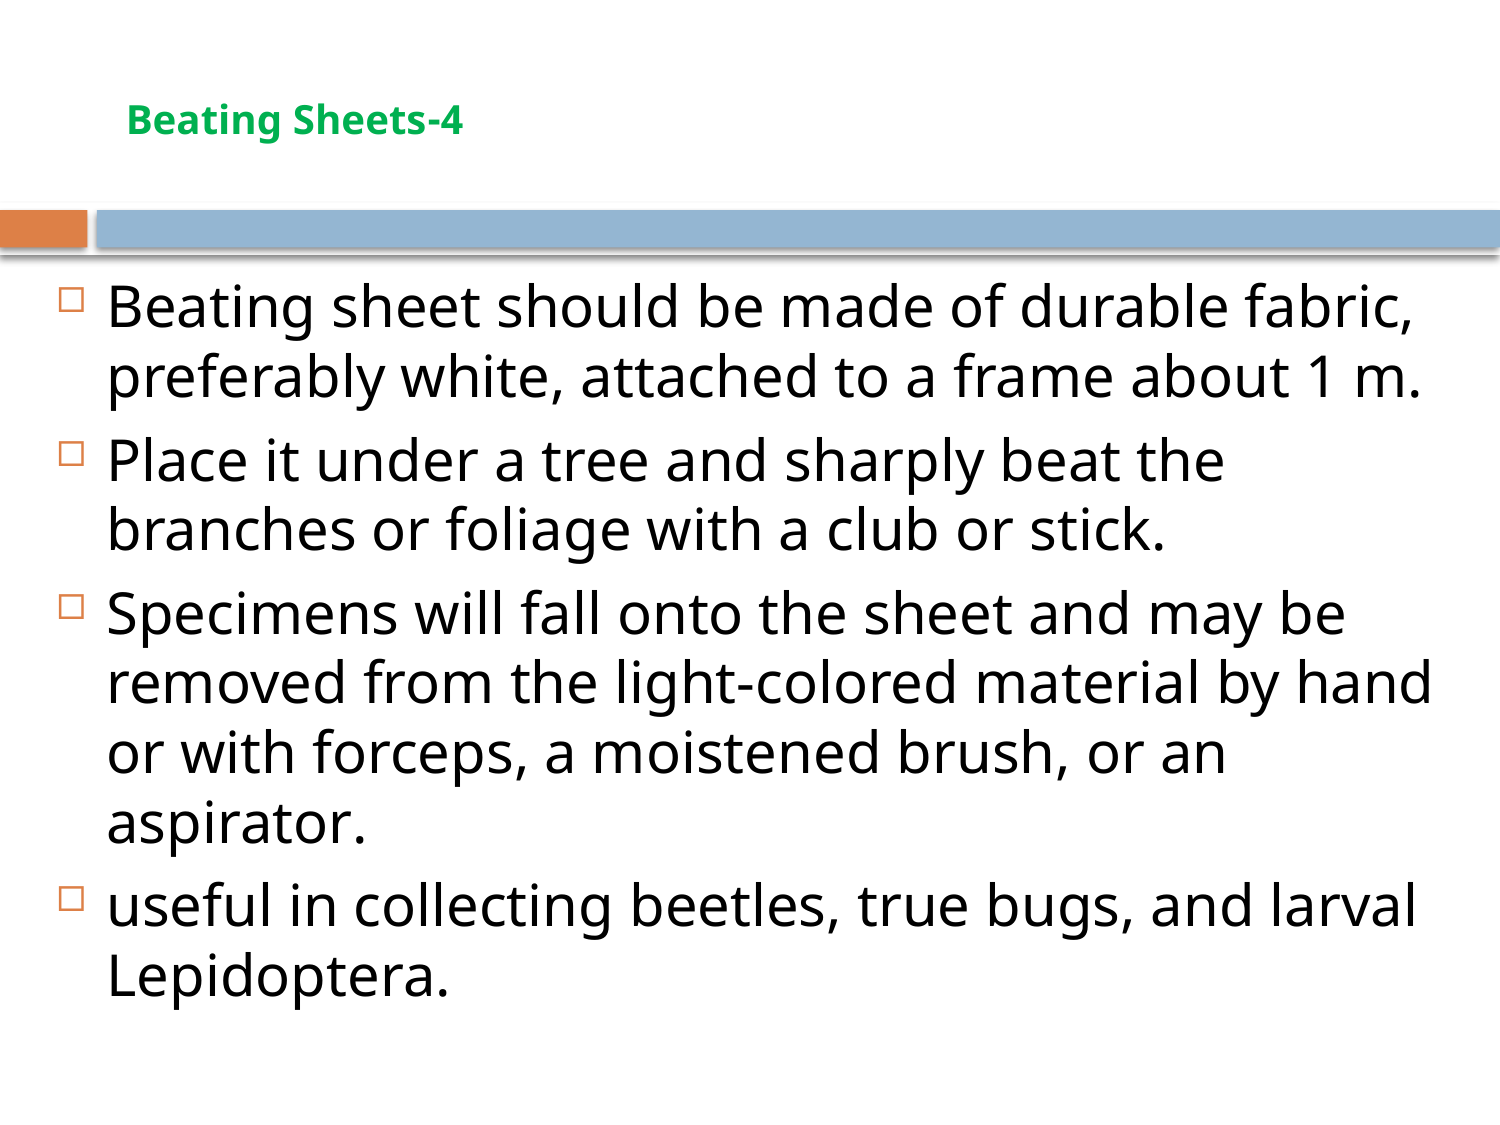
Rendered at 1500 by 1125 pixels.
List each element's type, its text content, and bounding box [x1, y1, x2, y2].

title 4-Beating Sheets [100, 37, 1438, 200]
list Beating sheet should be made of durable fabric, preferably white, attached to a frame about 1 m. Place it under a tree and sharply beat the branches or foliage with a club or stick. Specimens will fall onto the sheet and may be removed from the light-colored material by hand or with forceps, a moistened brush, or an aspirator. useful in collecting beetles, true bugs, and larval Lepidoptera. [41, 262, 1459, 1059]
